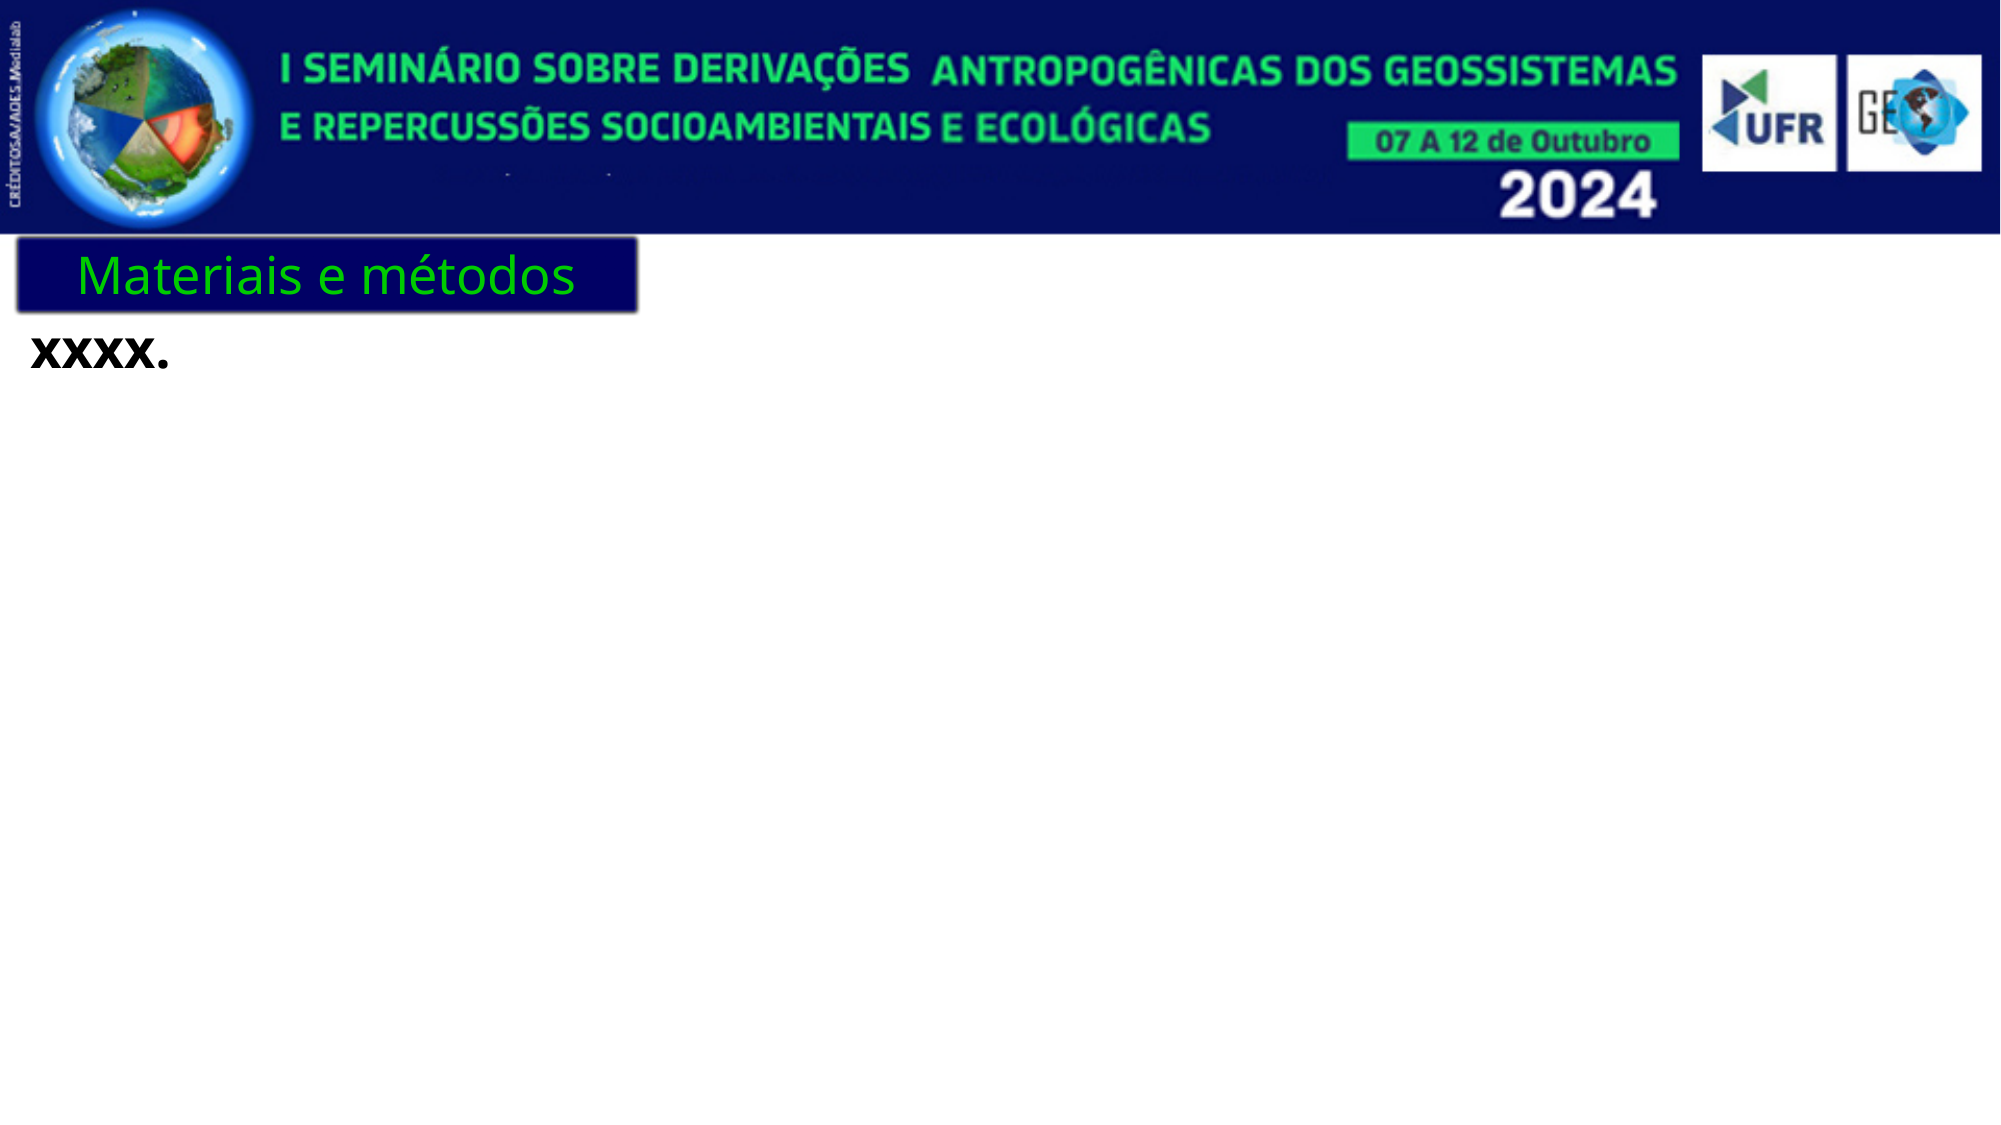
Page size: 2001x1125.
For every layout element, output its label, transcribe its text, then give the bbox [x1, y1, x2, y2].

text_box Materiais e métodos [19, 243, 635, 310]
text_box xxxx. [15, 306, 1934, 387]
picture [0, 0, 2001, 1125]
